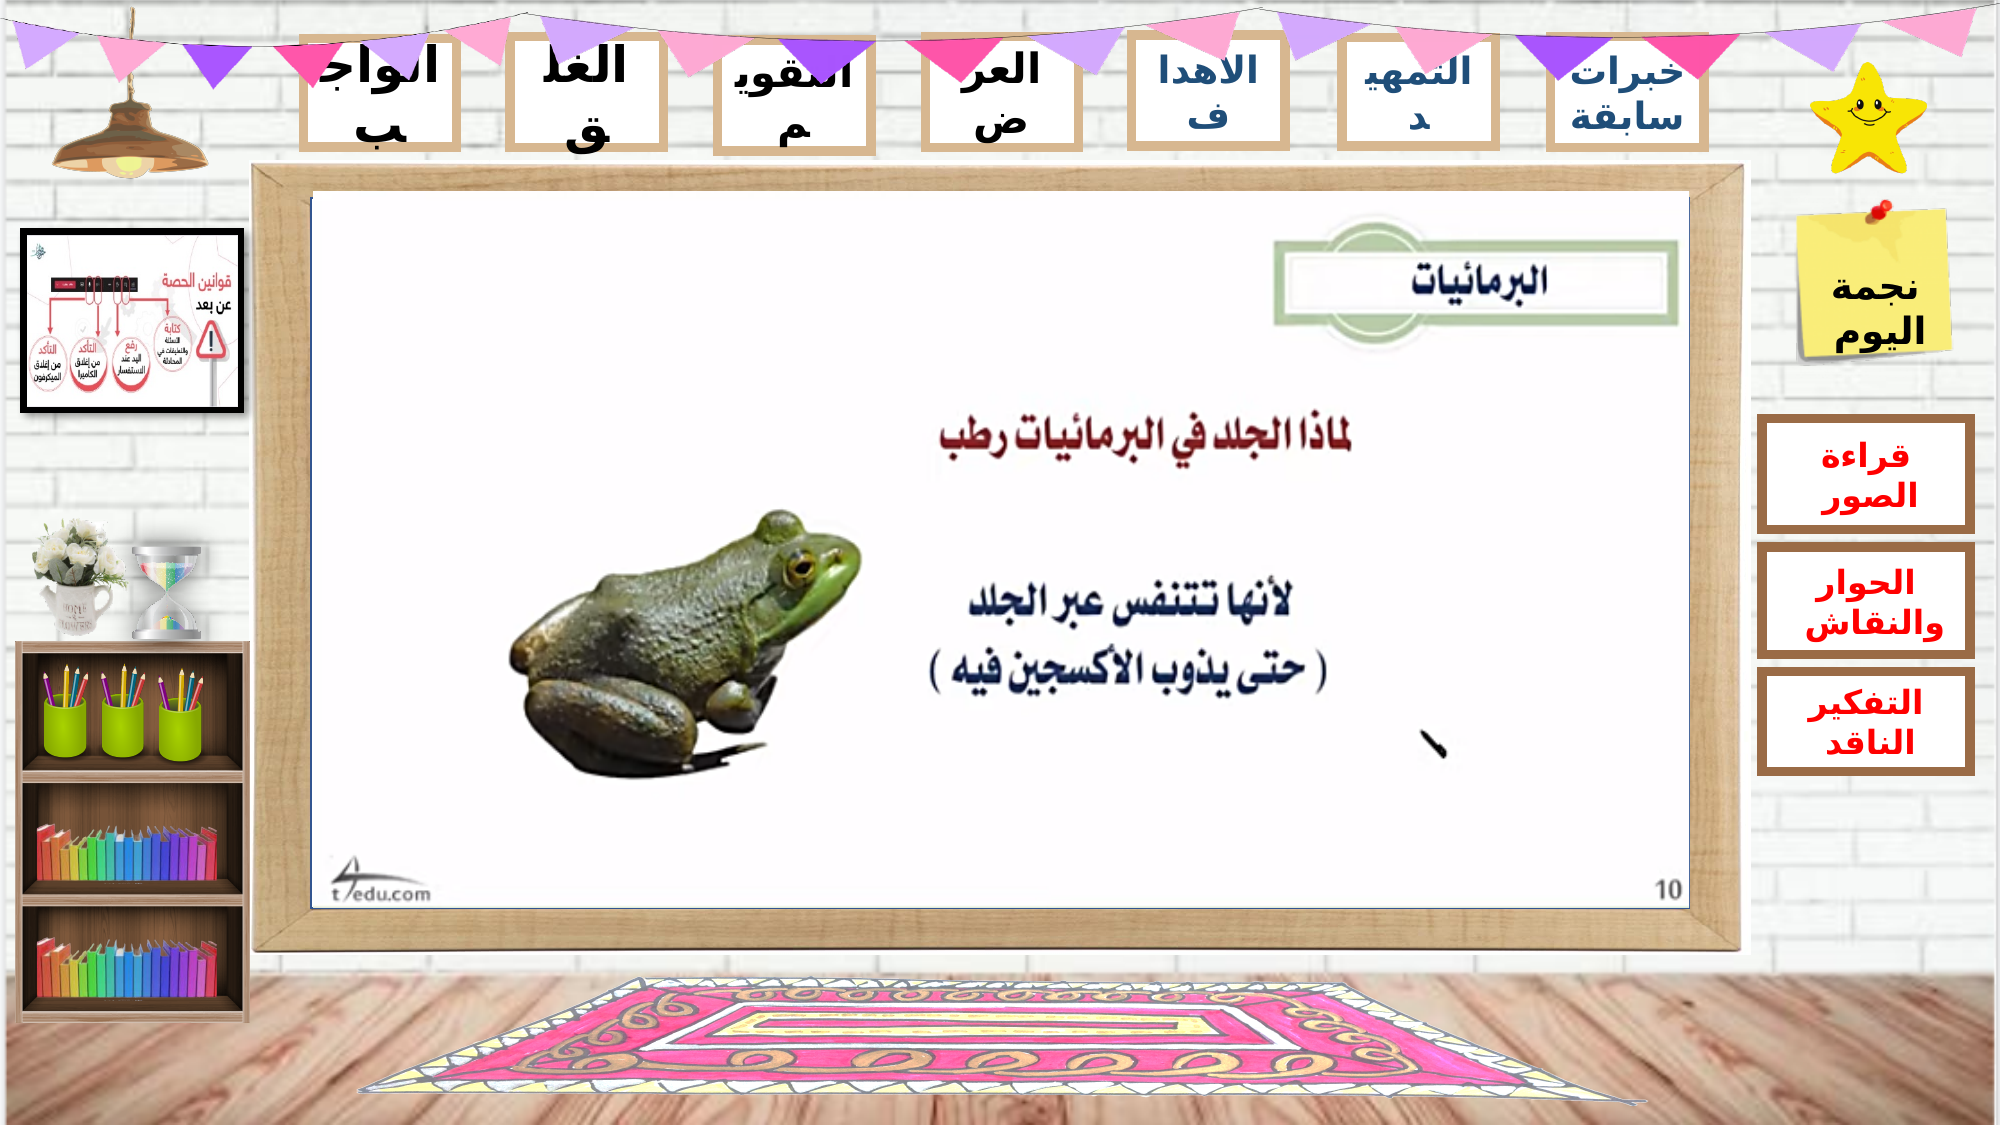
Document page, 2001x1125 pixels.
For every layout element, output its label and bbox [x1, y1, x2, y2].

picture [0, 0, 2000, 1125]
text_box [1762, 418, 1971, 772]
